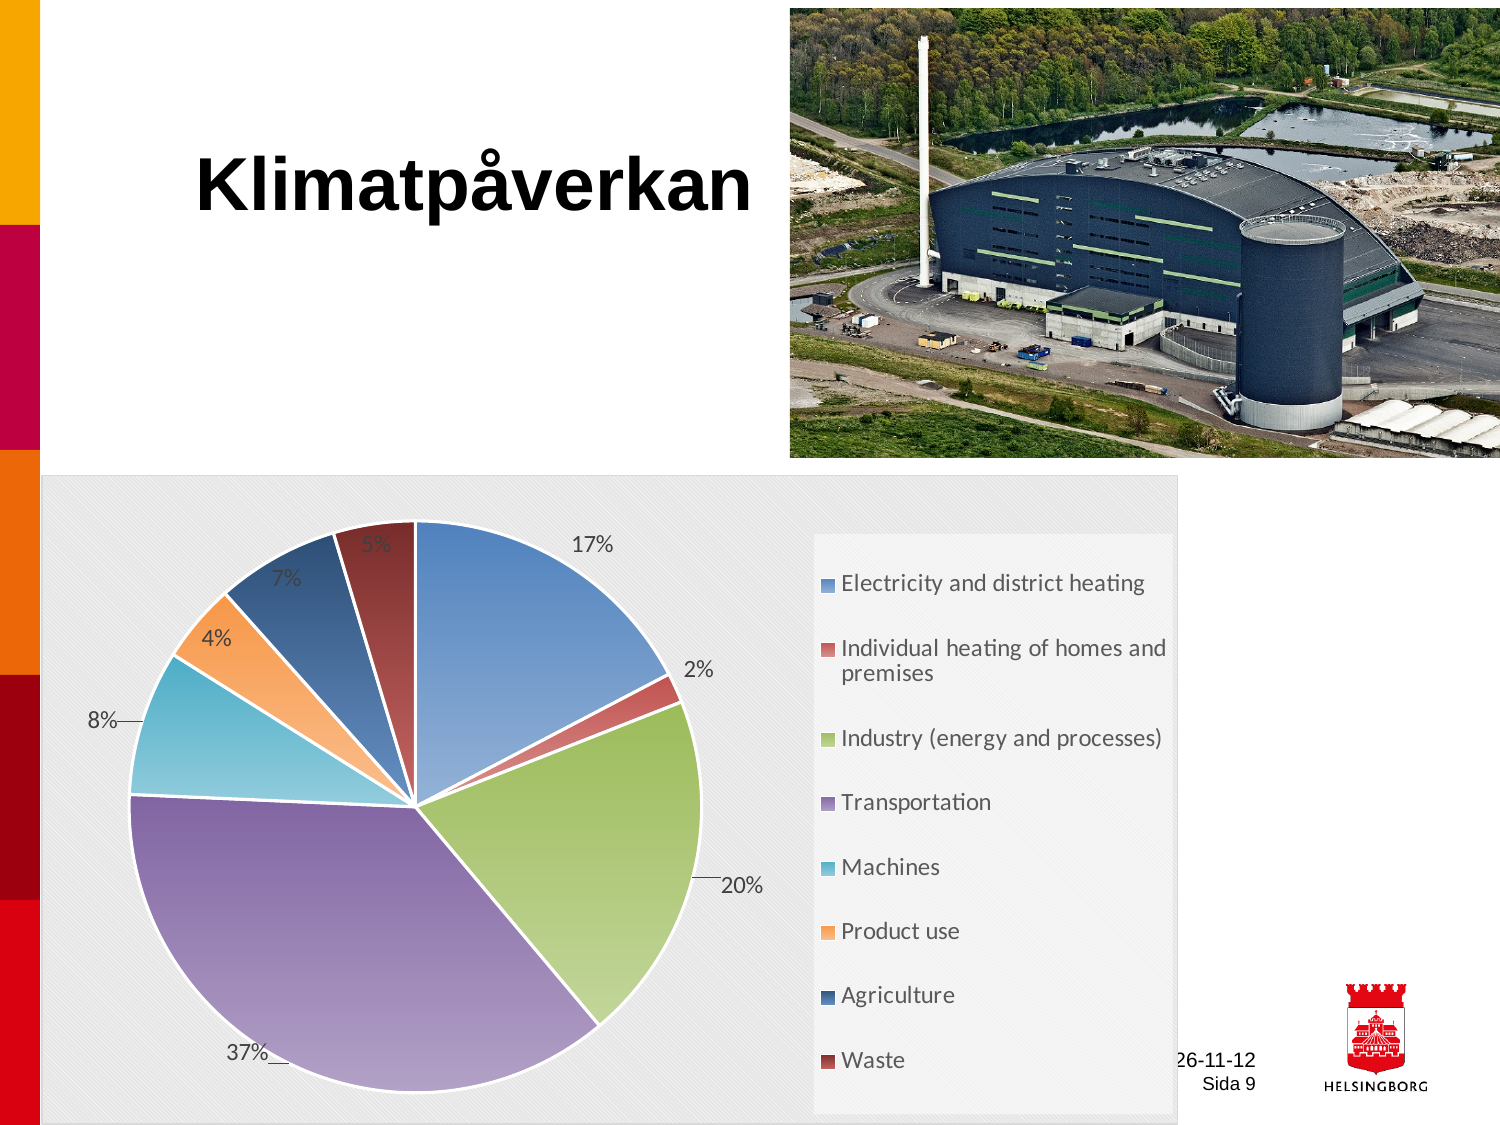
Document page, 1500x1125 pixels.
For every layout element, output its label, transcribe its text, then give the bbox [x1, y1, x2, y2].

chart [41, 474, 1179, 1125]
picture [789, 7, 1500, 458]
picture [1324, 983, 1427, 1092]
title Klimatpåverkan [180, 45, 784, 233]
